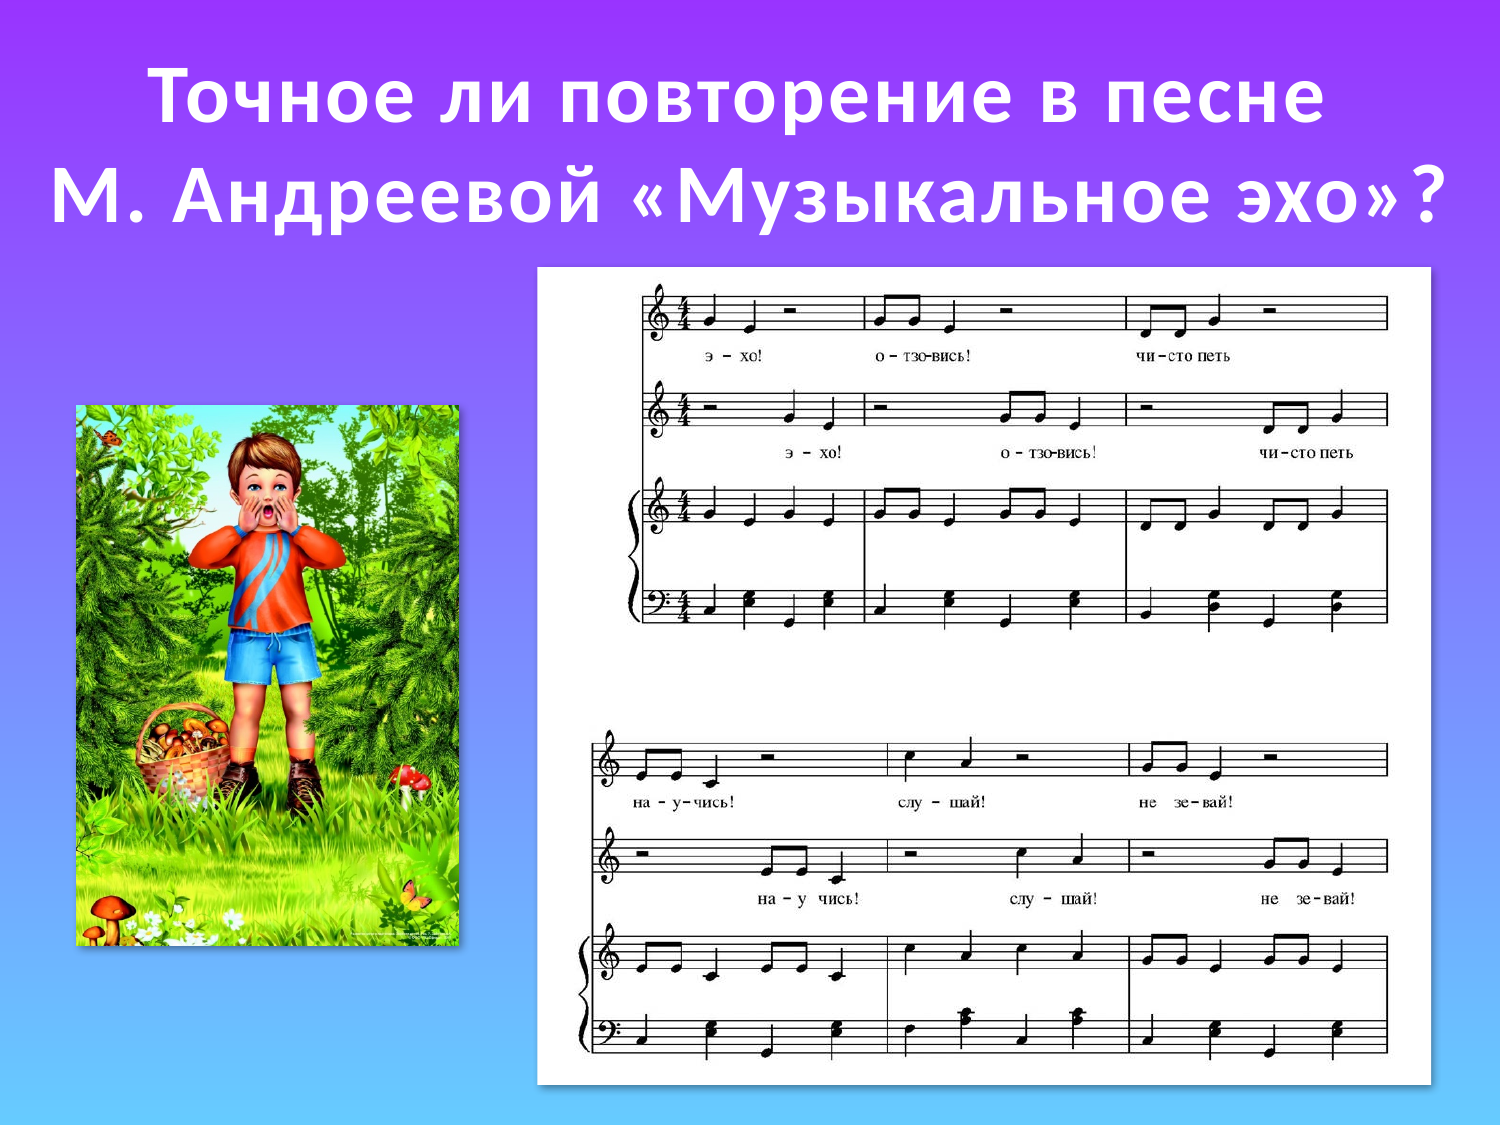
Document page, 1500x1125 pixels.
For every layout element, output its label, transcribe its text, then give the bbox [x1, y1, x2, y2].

title Точное ли повторение в песне М. Андреевой «Музыкальное эхо»? [17, 45, 1483, 233]
picture [76, 405, 459, 947]
picture [537, 266, 1432, 1085]
